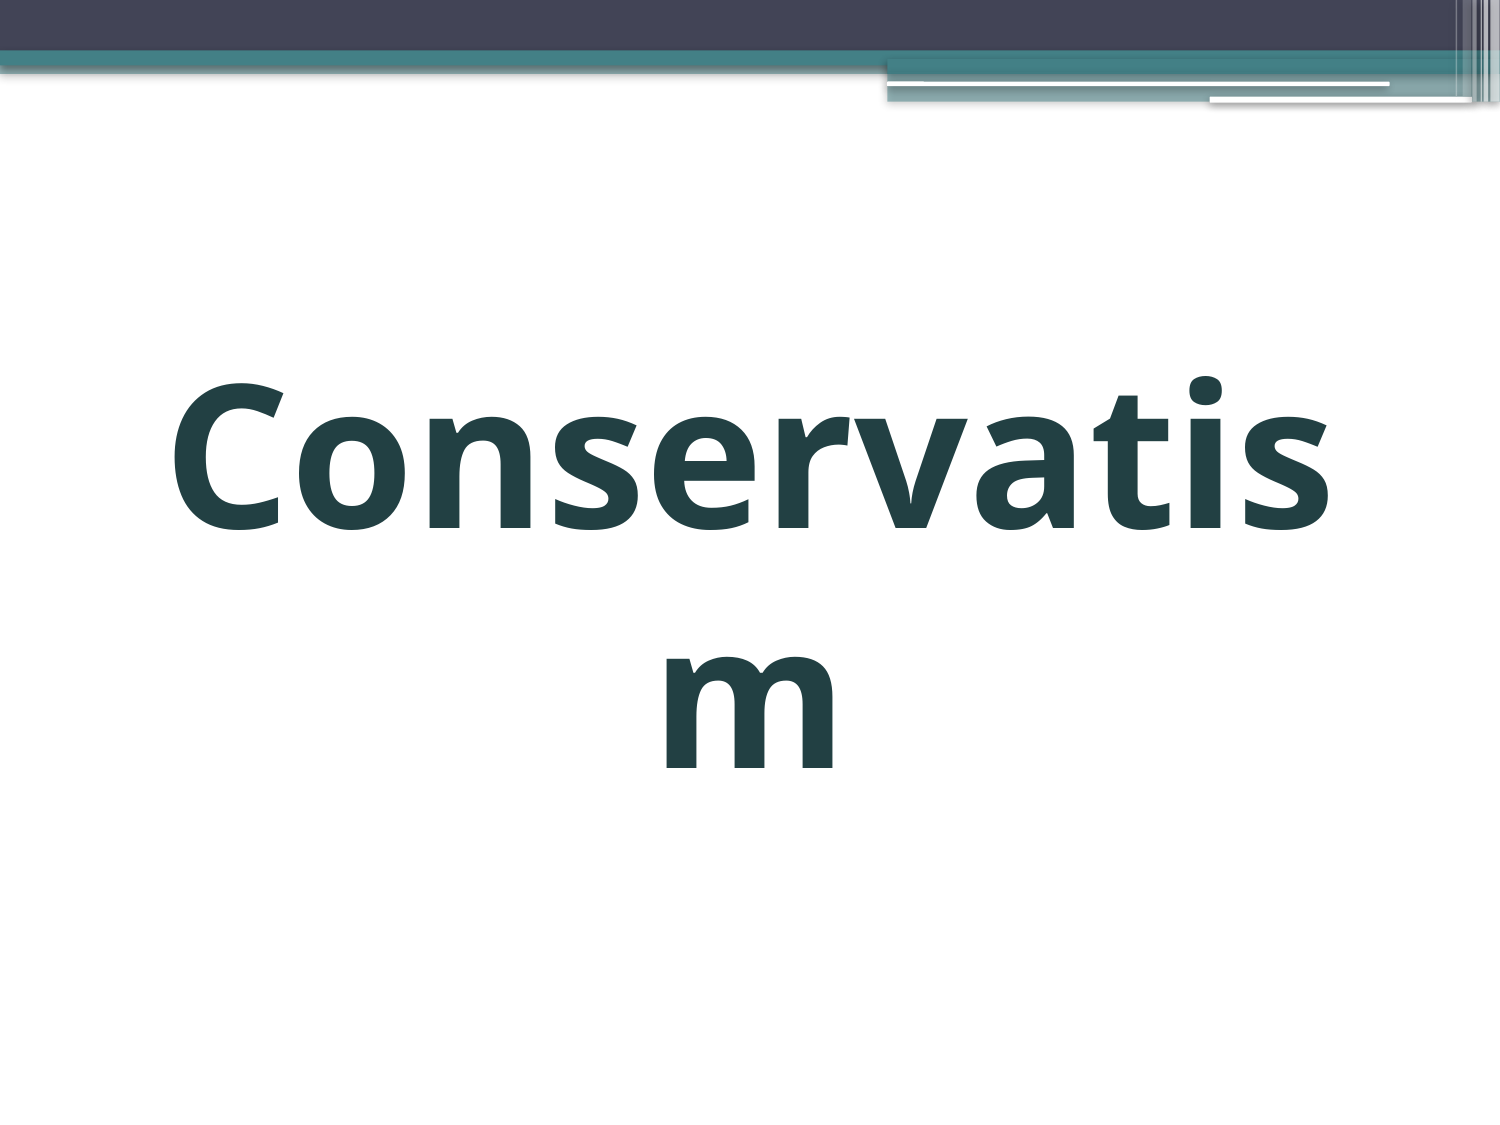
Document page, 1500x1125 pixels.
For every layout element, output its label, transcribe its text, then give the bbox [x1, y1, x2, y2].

text_box Conservatism [74, 187, 1425, 950]
